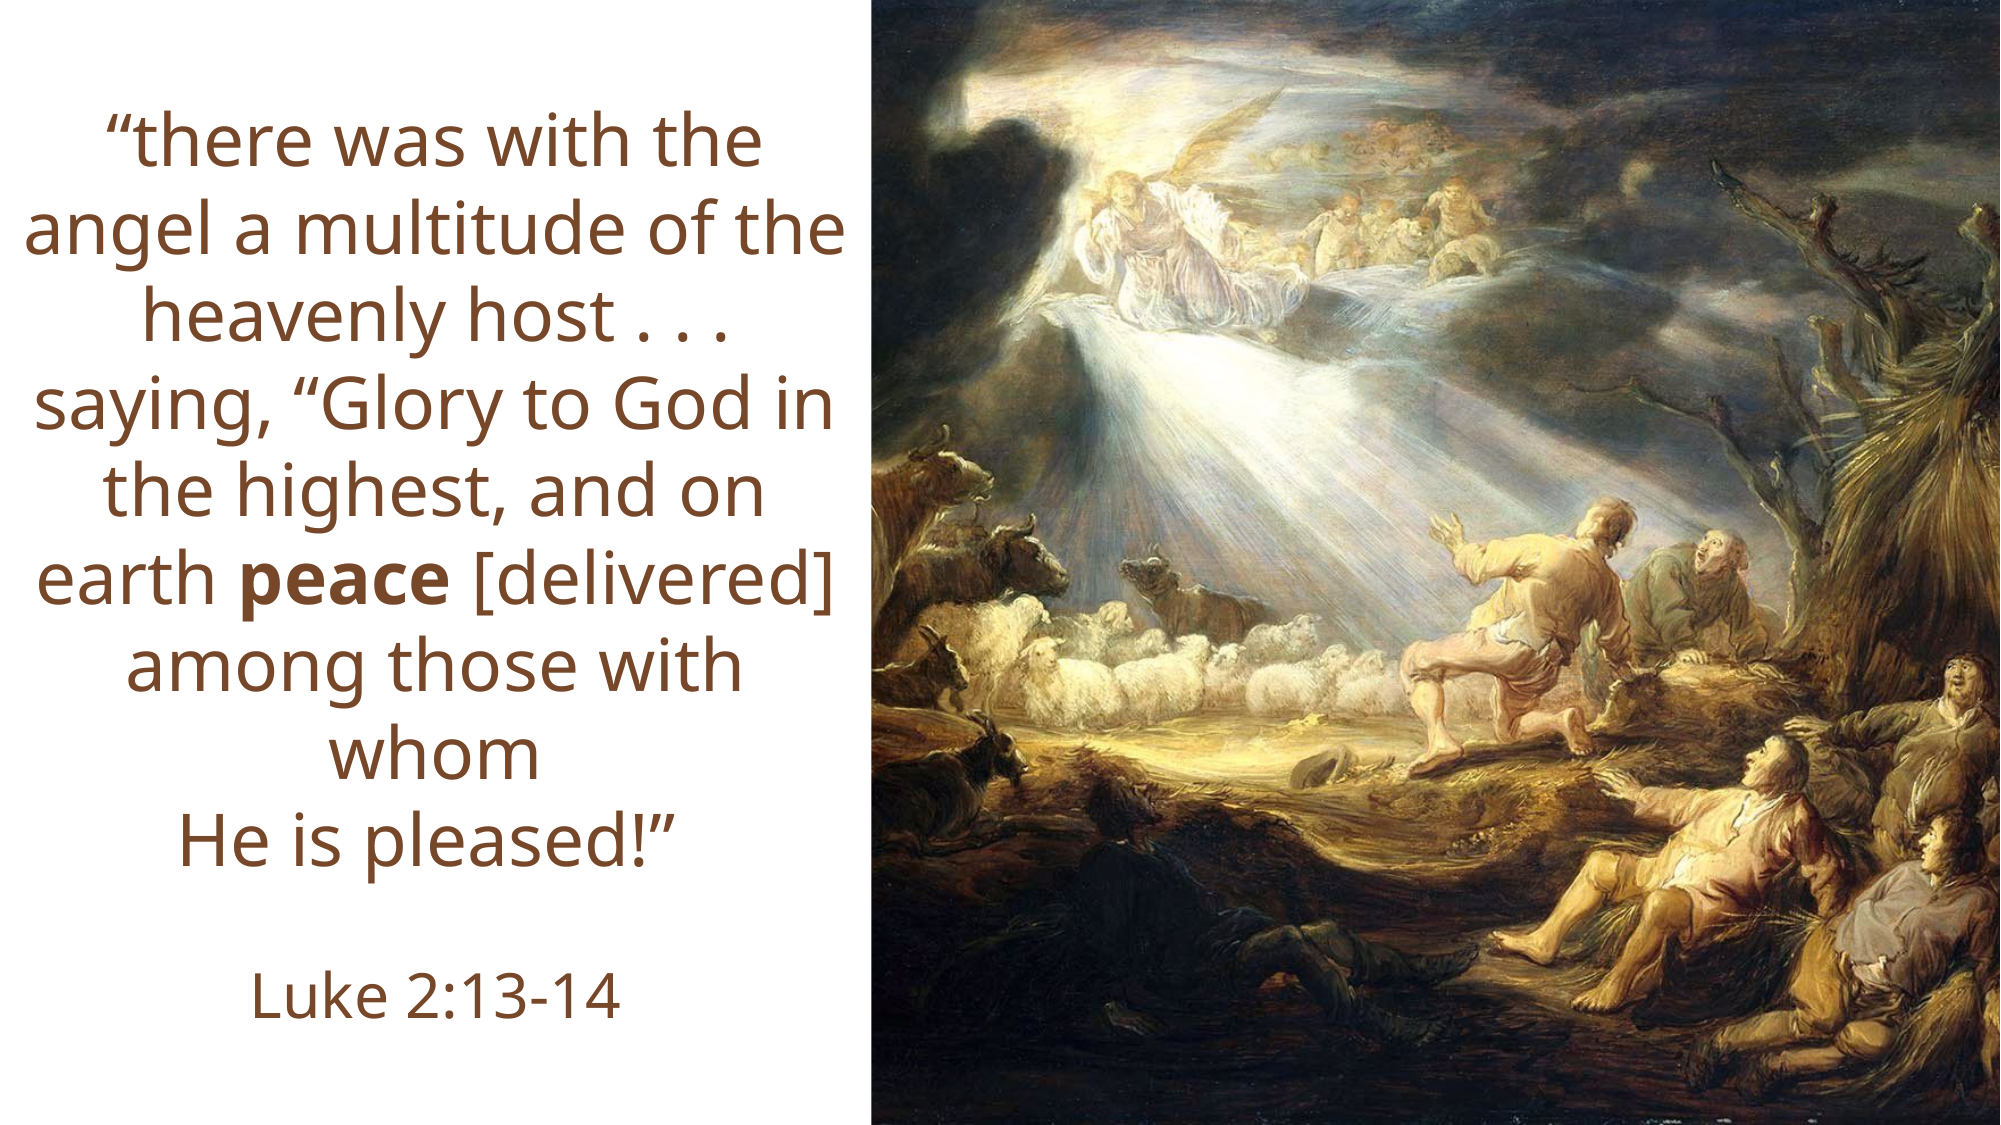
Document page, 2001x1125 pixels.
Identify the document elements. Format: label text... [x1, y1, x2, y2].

picture [674, 0, 2000, 1125]
text_box “there was with the angel a multitude of the heavenly host . . . saying, “Glory to God in the highest, and on earth peace [delivered] among those with whom He is pleased!” Luke 2:13-14 [0, 0, 674, 1125]
